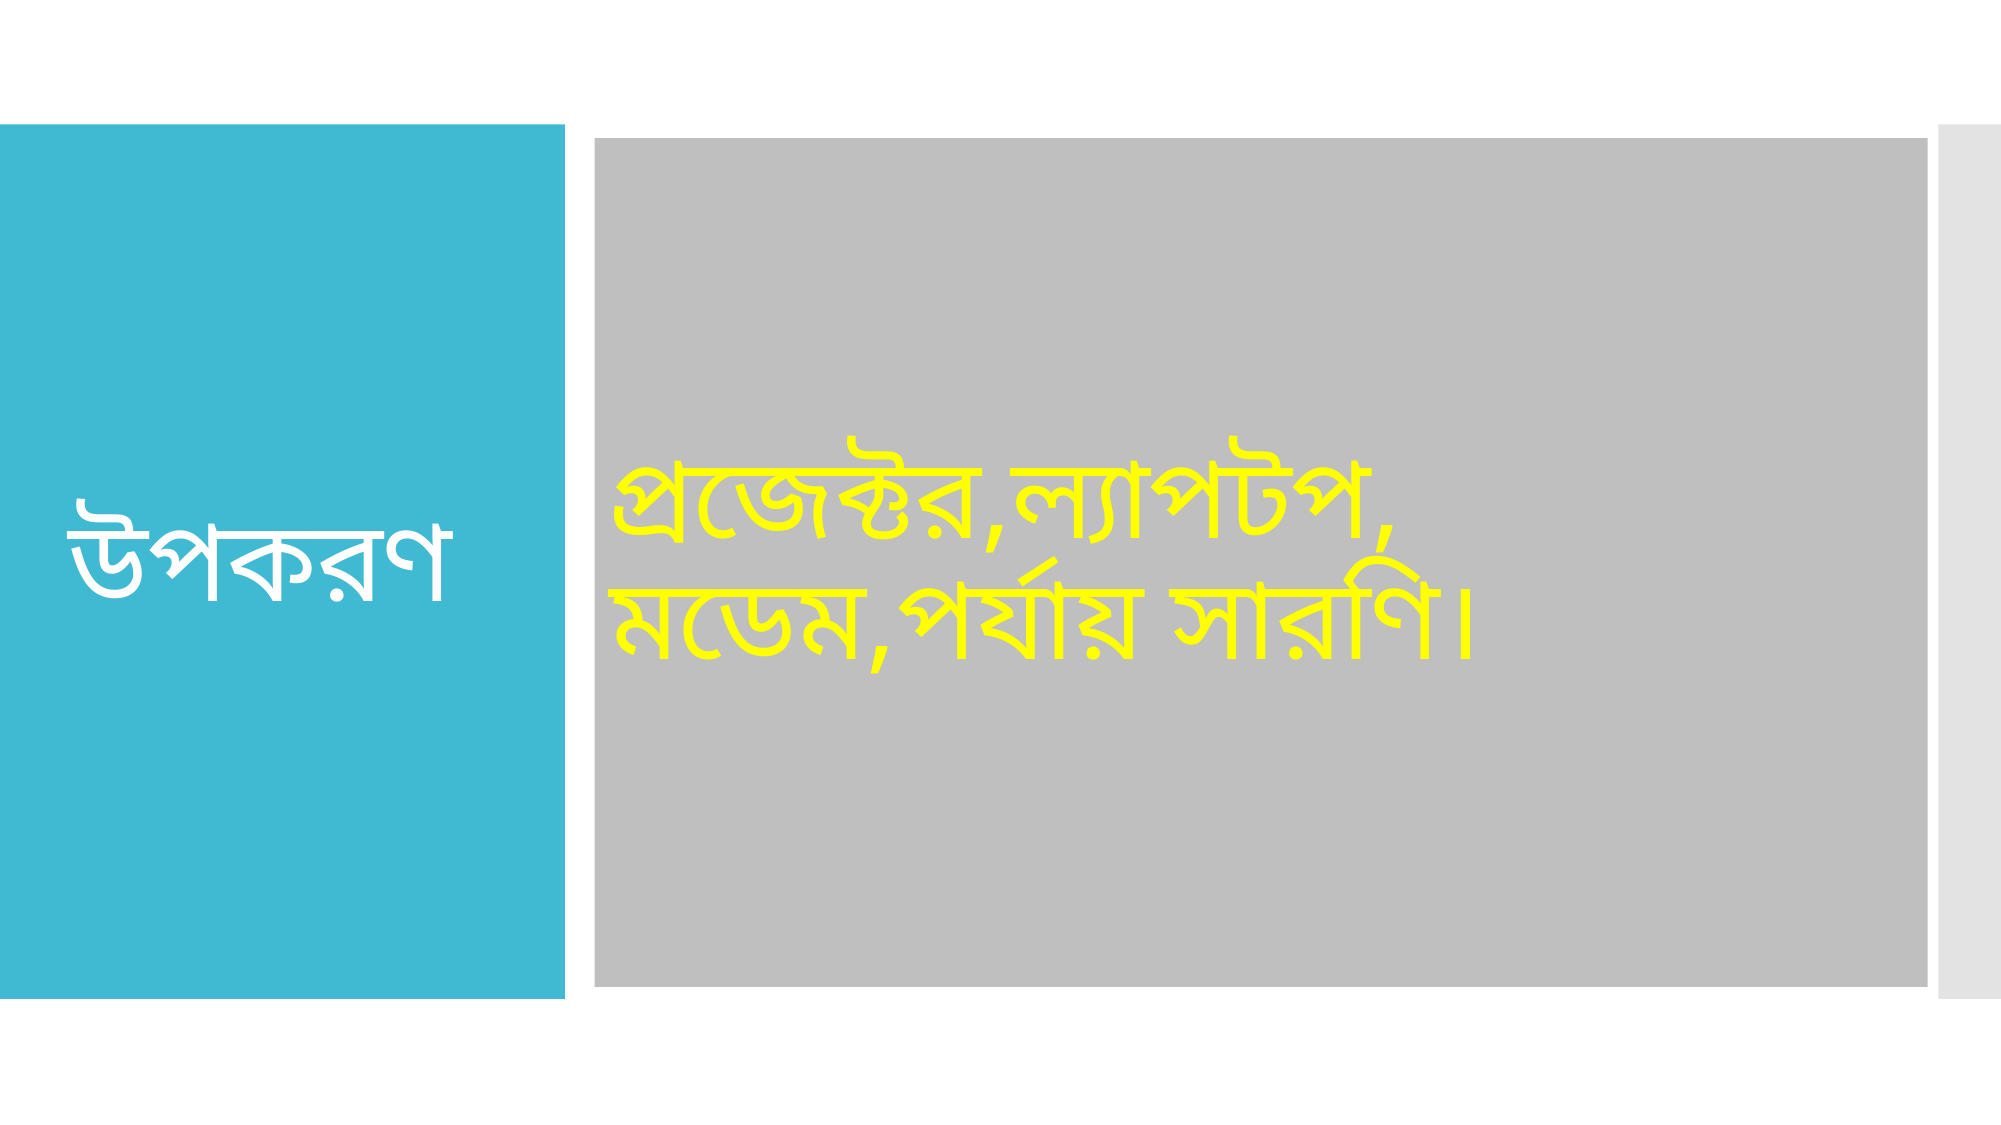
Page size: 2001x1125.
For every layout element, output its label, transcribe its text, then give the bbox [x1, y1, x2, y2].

title উপকরণ [41, 187, 507, 944]
text_box প্রজেক্টর,ল্যাপটপ, মডেম,পর্যায় সারণি। [594, 138, 1928, 987]
